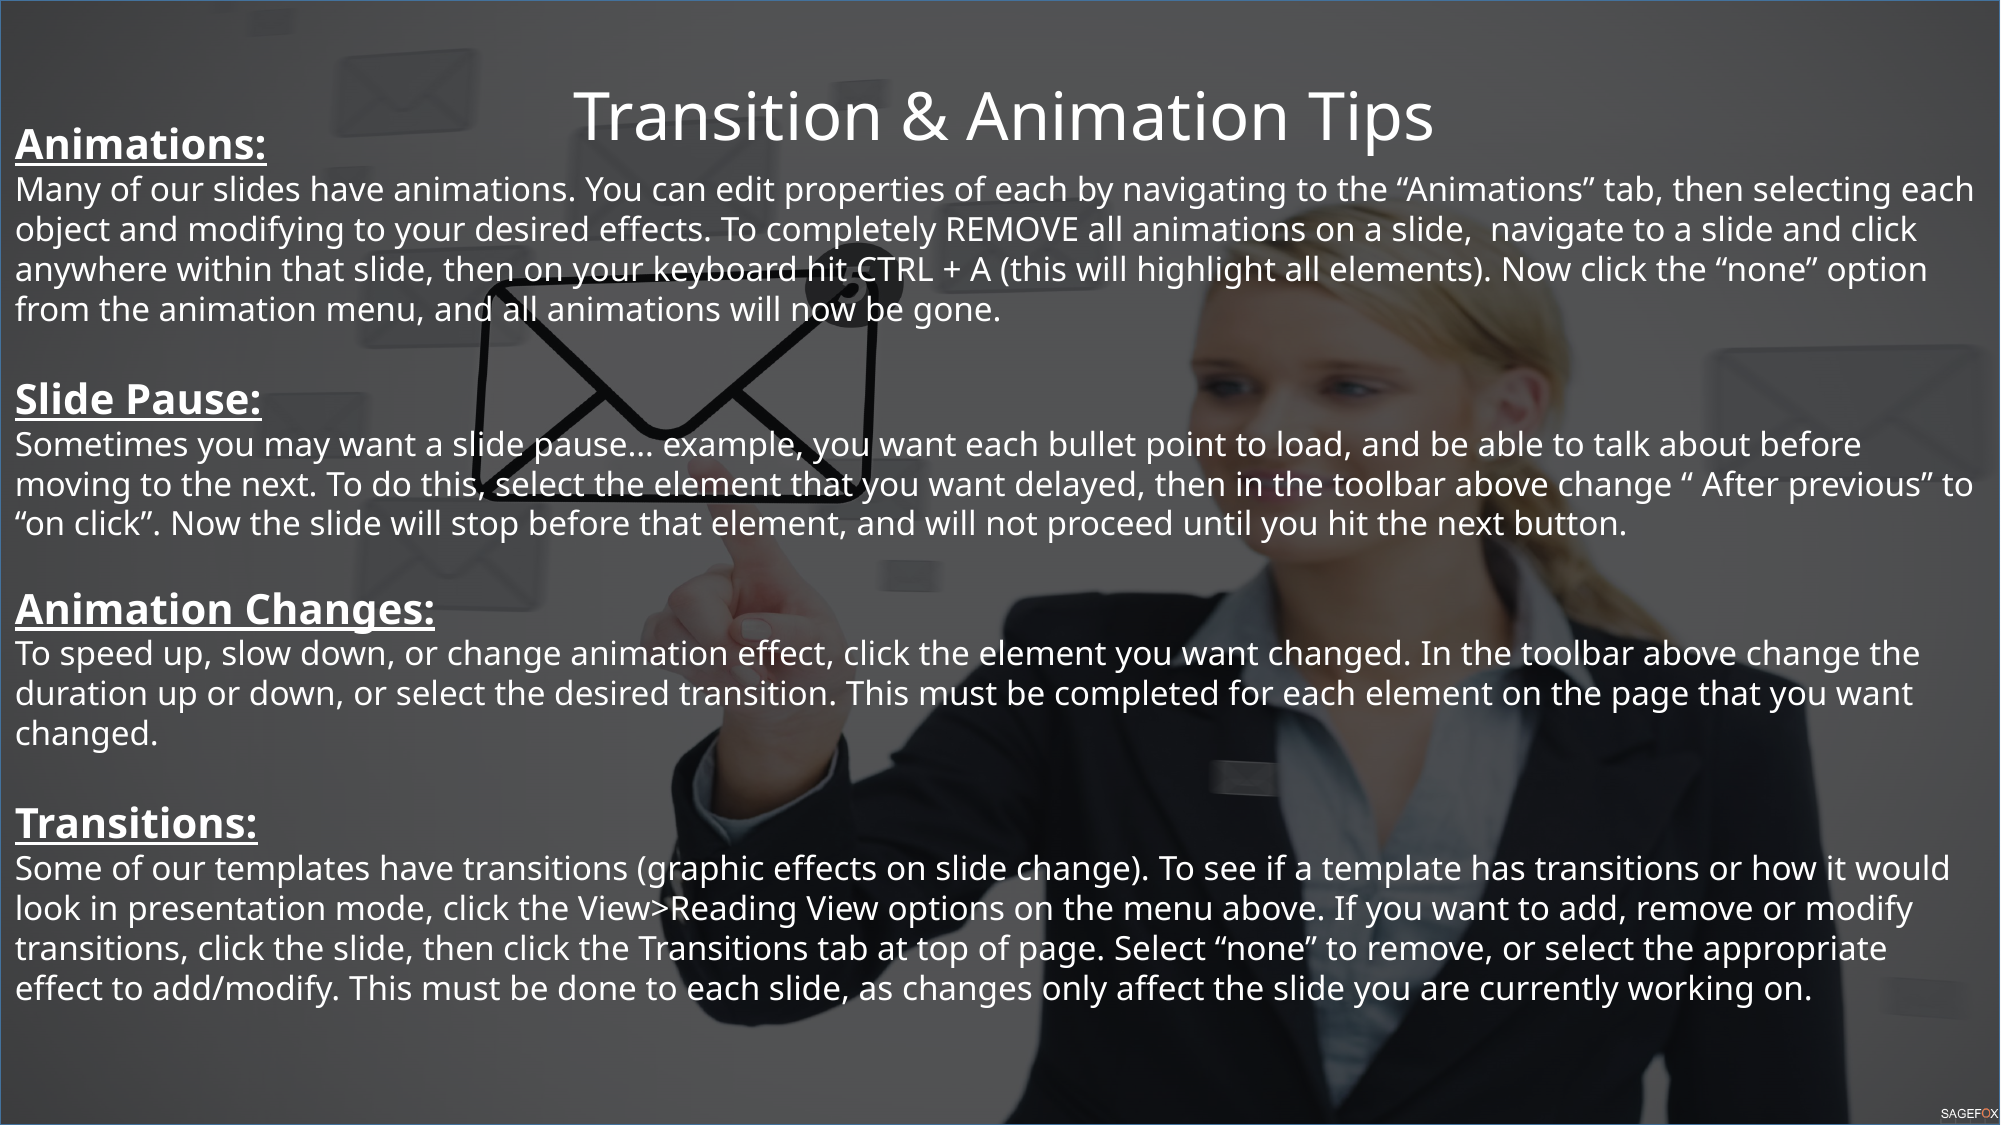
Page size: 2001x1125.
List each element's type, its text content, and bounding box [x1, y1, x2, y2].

text_box Animations: Many of our slides have animations. You can edit properties of each by navigating to the “Animations” tab, then selecting each object and modifying to your desired effects. To completely REMOVE all animations on a slide, navigate to a slide and click anywhere within that slide, then on your keyboard hit CTRL + A (this will highlight all elements). Now click the “none” option from the animation menu, and all animations will now be gone. Slide Pause: Sometimes you may want a slide pause… example, you want each bullet point to load, and be able to talk about before moving to the next. To do this, select the element that you want delayed, then in the toolbar above change “ After previous” to “on click”. Now the slide will stop before that element, and will not proceed until you hit the next button. Animation Changes: To speed up, slow down, or change animation effect, click the element you want changed. In the toolbar above change the duration up or down, or select the desired transition. This must be completed for each element on the page that you want changed. Transitions: Some of our templates have transitions (graphic effects on slide change). To see if a template has transitions or how it would look in presentation mode, click the View>Reading View options on the menu above. If you want to add, remove or modify transitions, click the slide, then click the Transitions tab at top of page. Select “none” to remove, or select the appropriate effect to add/modify. This must be done to each slide, as changes only affect the slide you are currently working on. [0, 0, 2000, 1125]
title Transition & Animation Tips [477, 59, 1532, 177]
